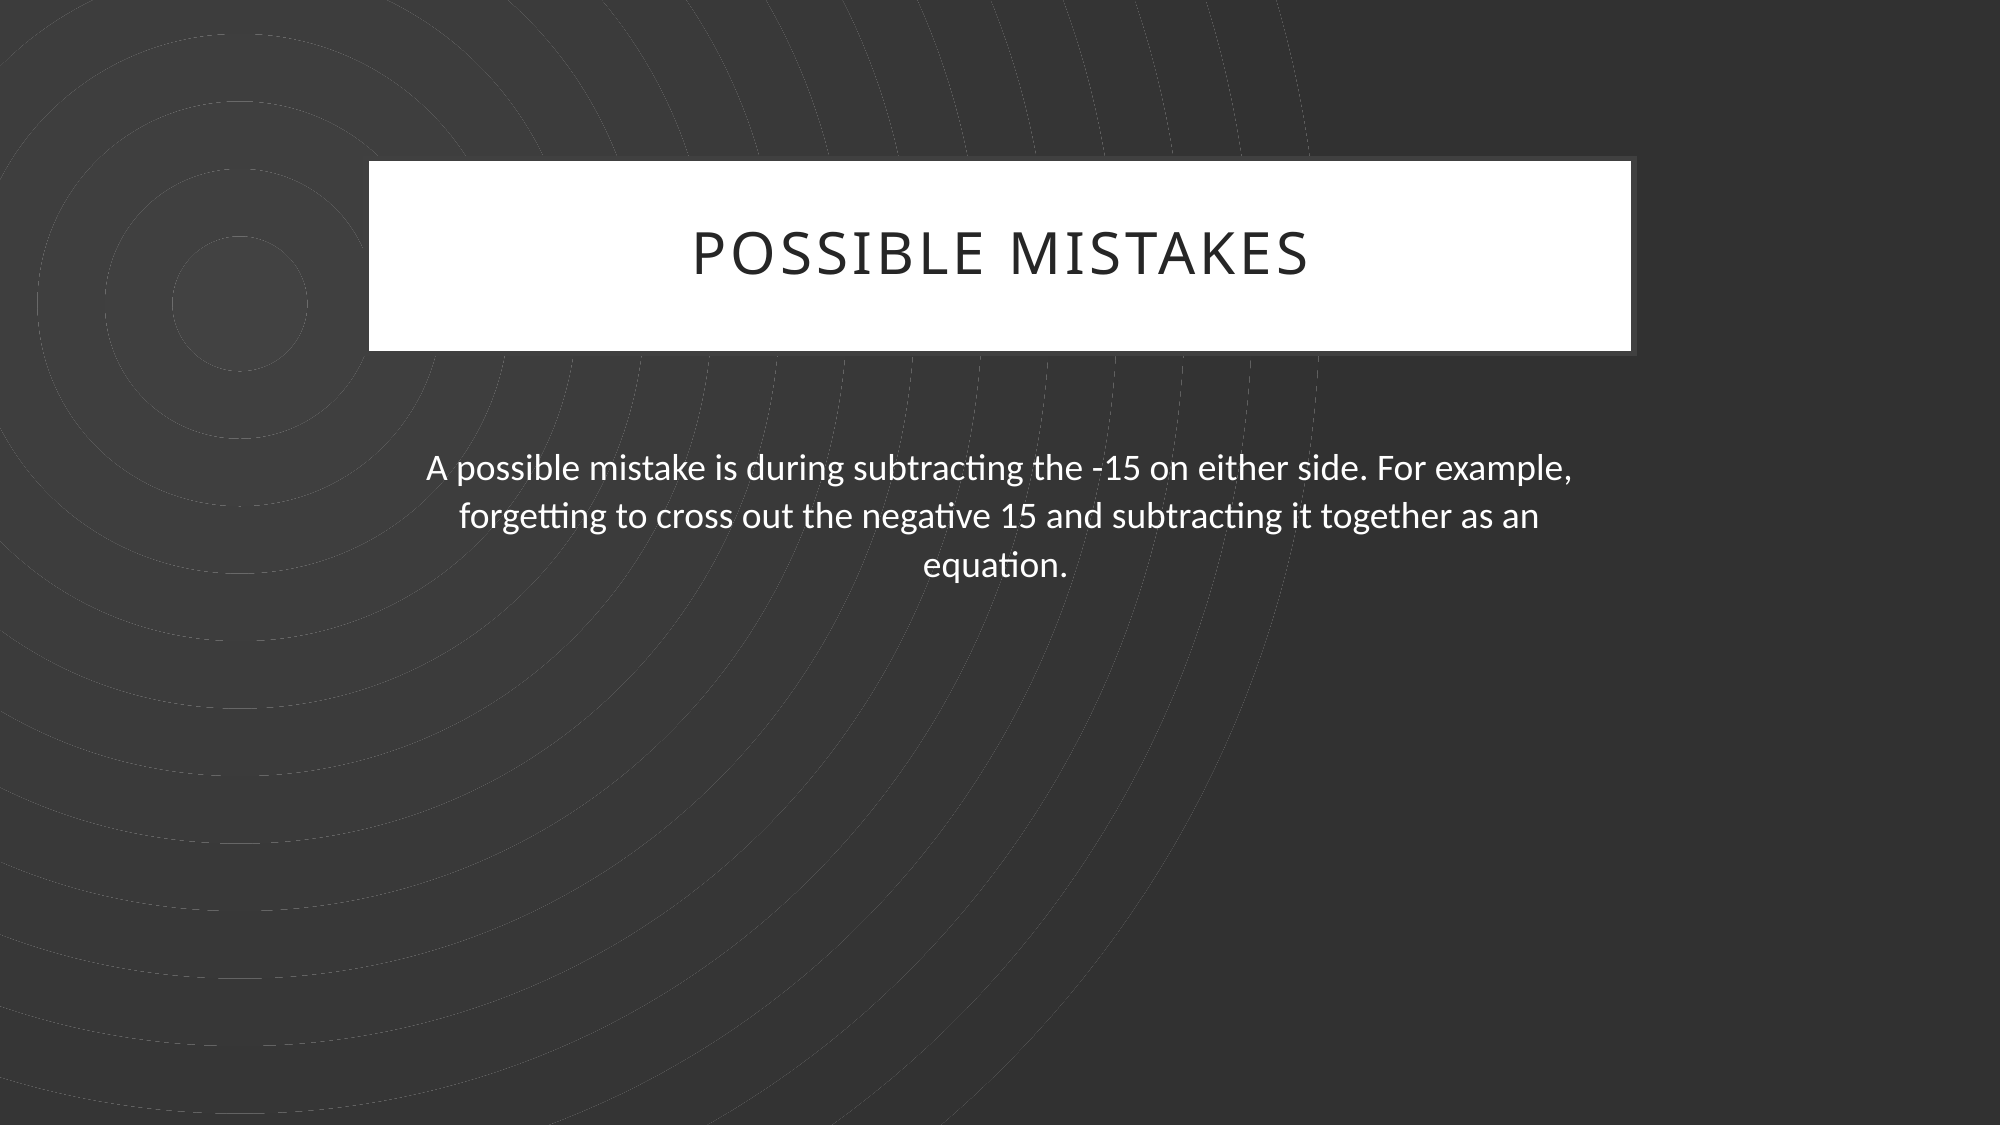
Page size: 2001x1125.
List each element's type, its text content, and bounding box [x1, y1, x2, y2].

title Possible mistakes [363, 156, 1637, 356]
list A possible mistake is during subtracting the -15 on either side. For example, forgetting to cross out the negative 15 and subtracting it together as an equation. [366, 432, 1634, 942]
